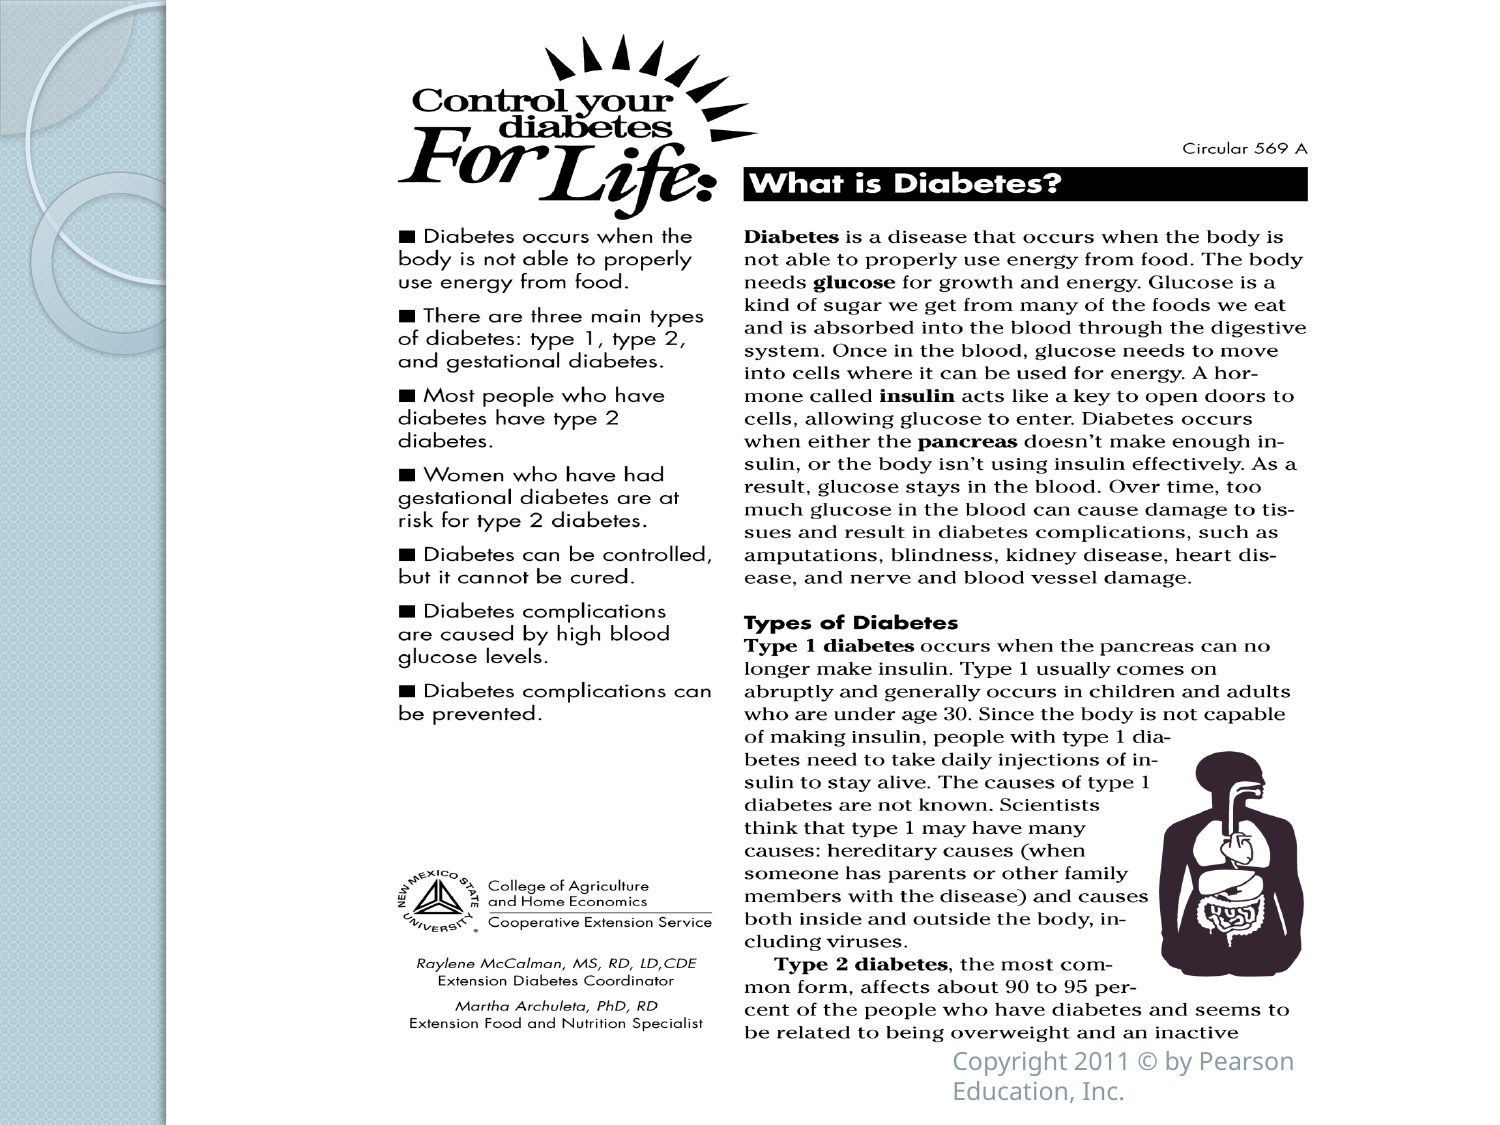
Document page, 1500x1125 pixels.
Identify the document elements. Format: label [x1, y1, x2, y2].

list [262, 0, 1413, 1125]
